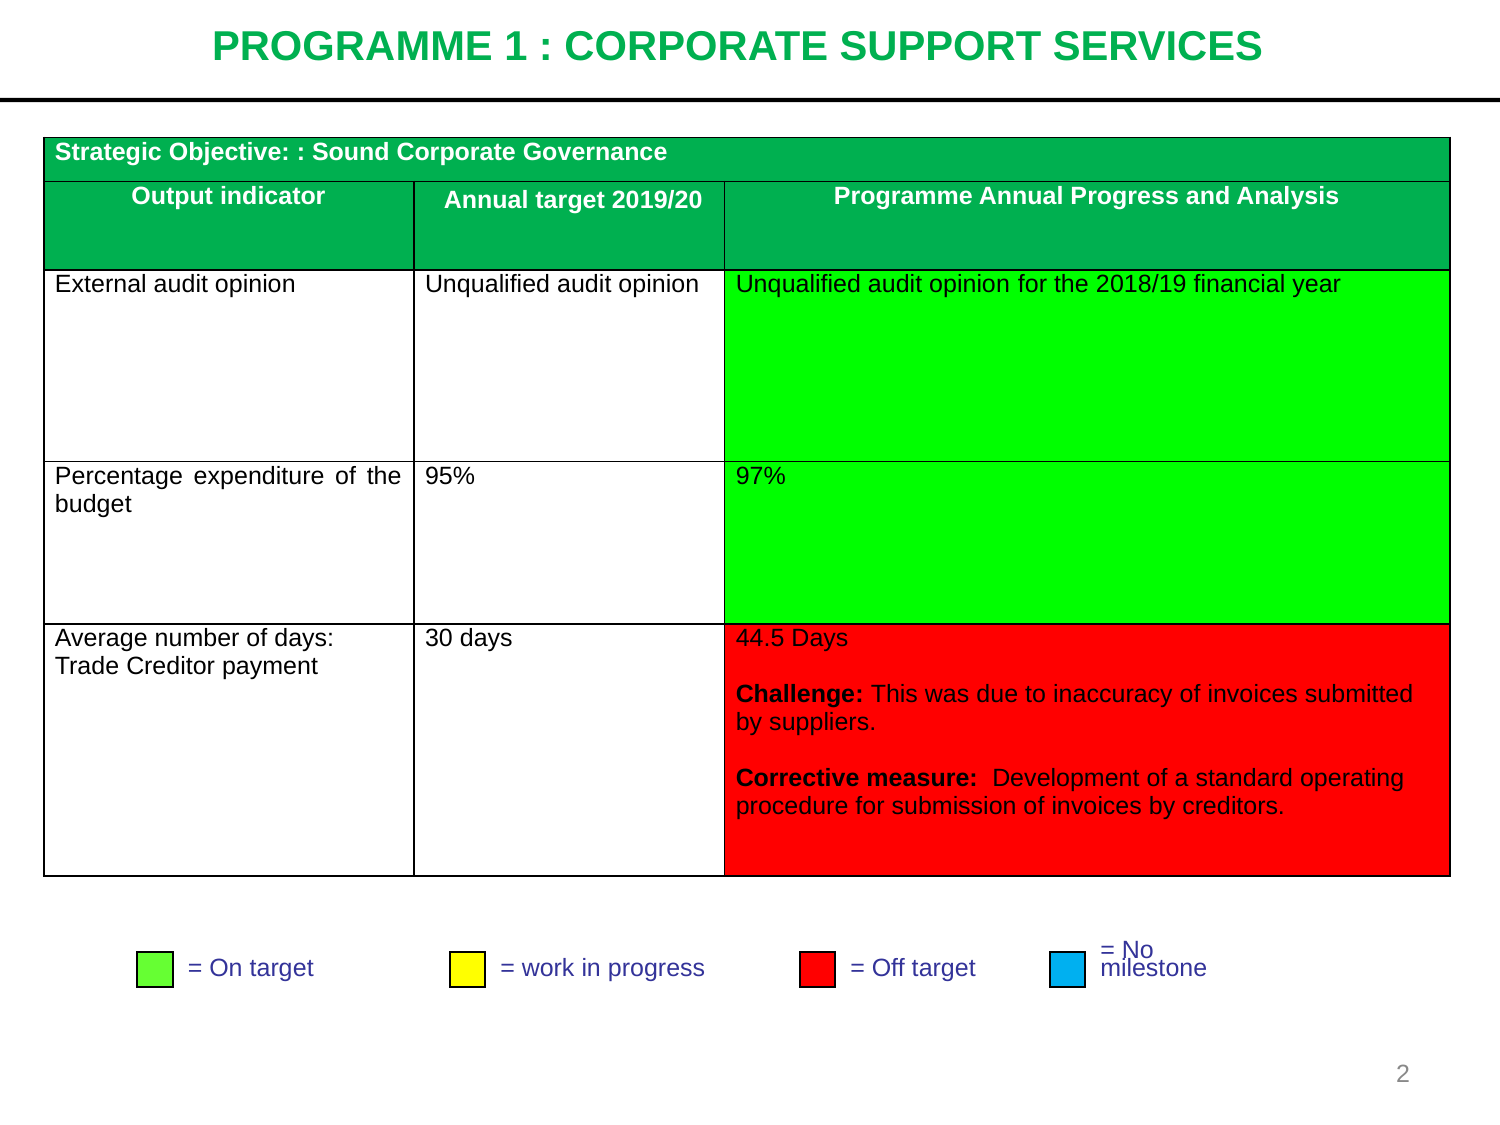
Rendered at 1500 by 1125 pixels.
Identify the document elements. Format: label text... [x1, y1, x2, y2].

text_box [137, 951, 1086, 988]
table_cell Unqualified audit opinion [415, 271, 724, 461]
table_cell 44.5 Days Challenge: This was due to inaccuracy of invoices submitted by suppliers. Corrective measure: Development of a standard operating procedure for submission of invoices by creditors. [725, 625, 1449, 875]
table_cell 95% [415, 462, 724, 623]
table_cell Average number of days: Trade Creditor payment [45, 625, 413, 875]
table_header Strategic Objective: : Sound Corporate Governance [45, 138, 1449, 181]
slide_number 2 [1074, 1042, 1425, 1103]
table_cell Annual target 2019/20 [415, 182, 724, 269]
table_cell Percentage expenditure of the budget [45, 462, 413, 623]
table_cell 30 days [415, 625, 724, 875]
title PROGRAMME 1 : CORPORATE SUPPORT SERVICES [0, 12, 1475, 75]
table_cell Output indicator [45, 182, 413, 269]
table_cell Unqualified audit opinion for the 2018/19 financial year [725, 271, 1449, 461]
table_cell External audit opinion [45, 271, 413, 461]
table_cell 97% [725, 462, 1449, 623]
table_cell Programme Annual Progress and Analysis [725, 182, 1449, 269]
